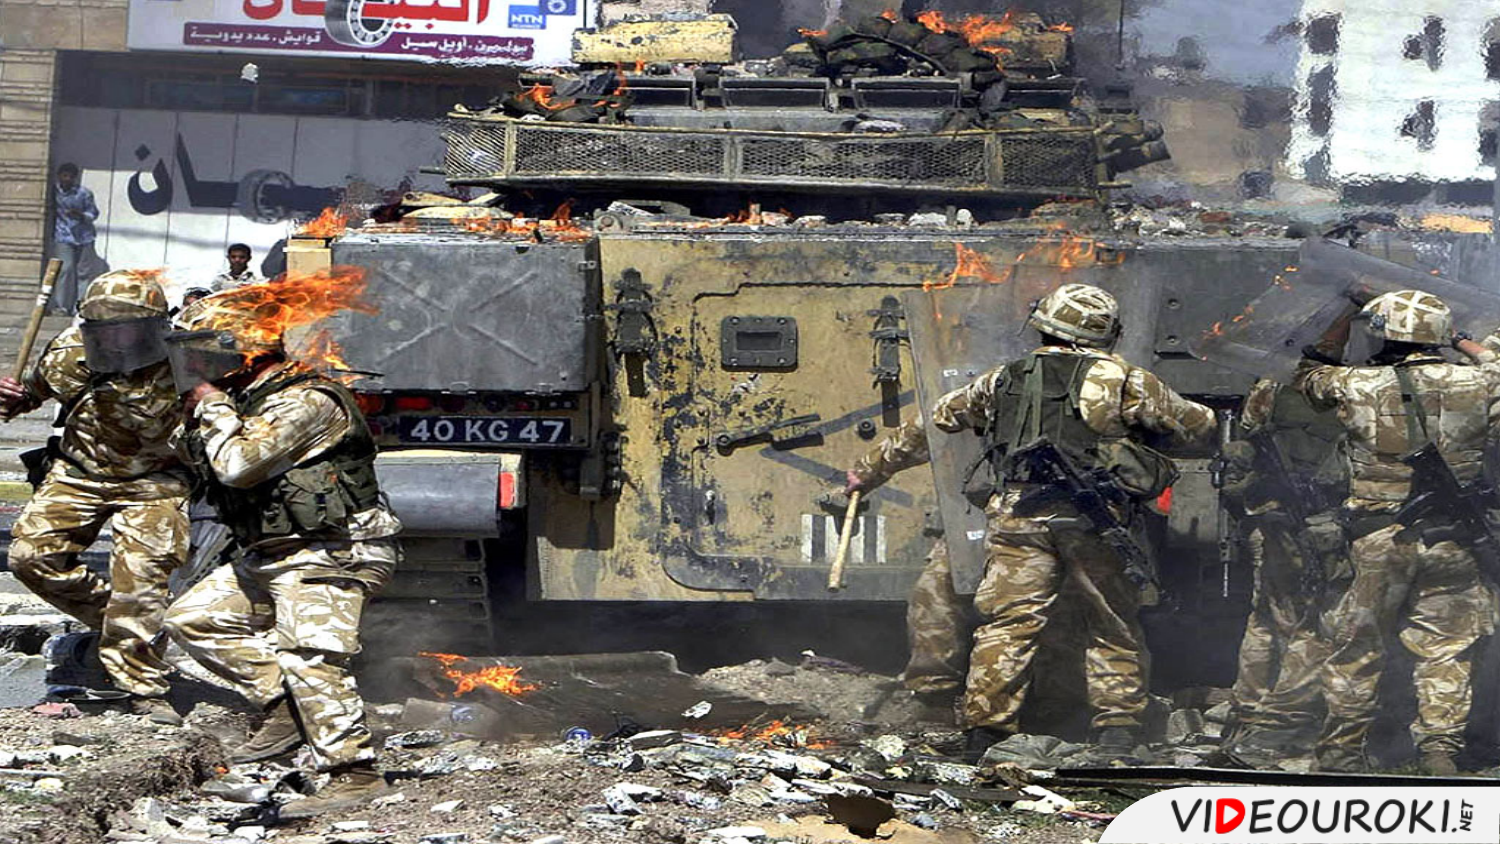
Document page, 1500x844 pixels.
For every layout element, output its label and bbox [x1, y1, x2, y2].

picture [0, 0, 1500, 844]
text_box [1097, 786, 1500, 844]
